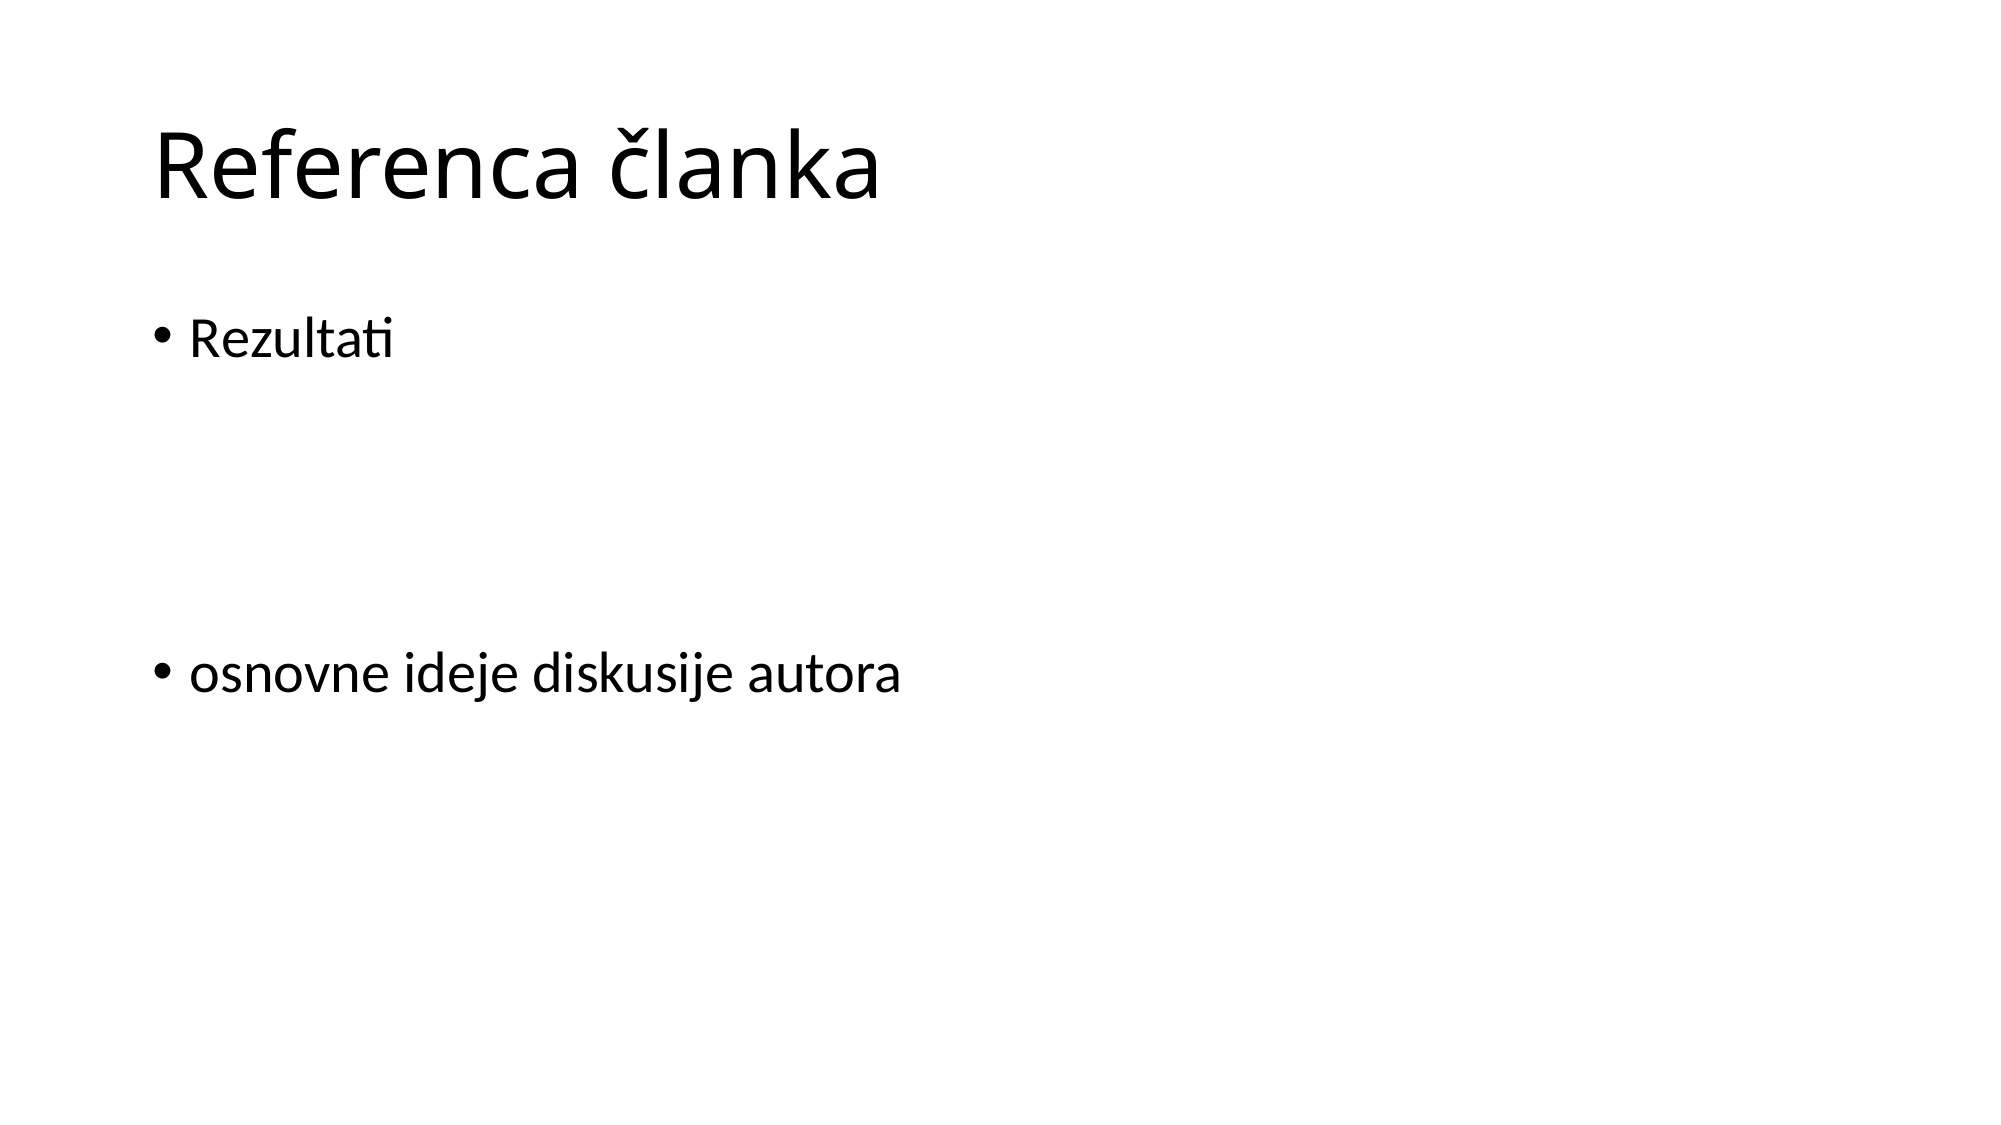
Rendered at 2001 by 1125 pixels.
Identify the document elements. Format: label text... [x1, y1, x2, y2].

list Rezultati osnovne ideje diskusije autora [137, 299, 1863, 1014]
title Referenca članka [137, 59, 1863, 278]
